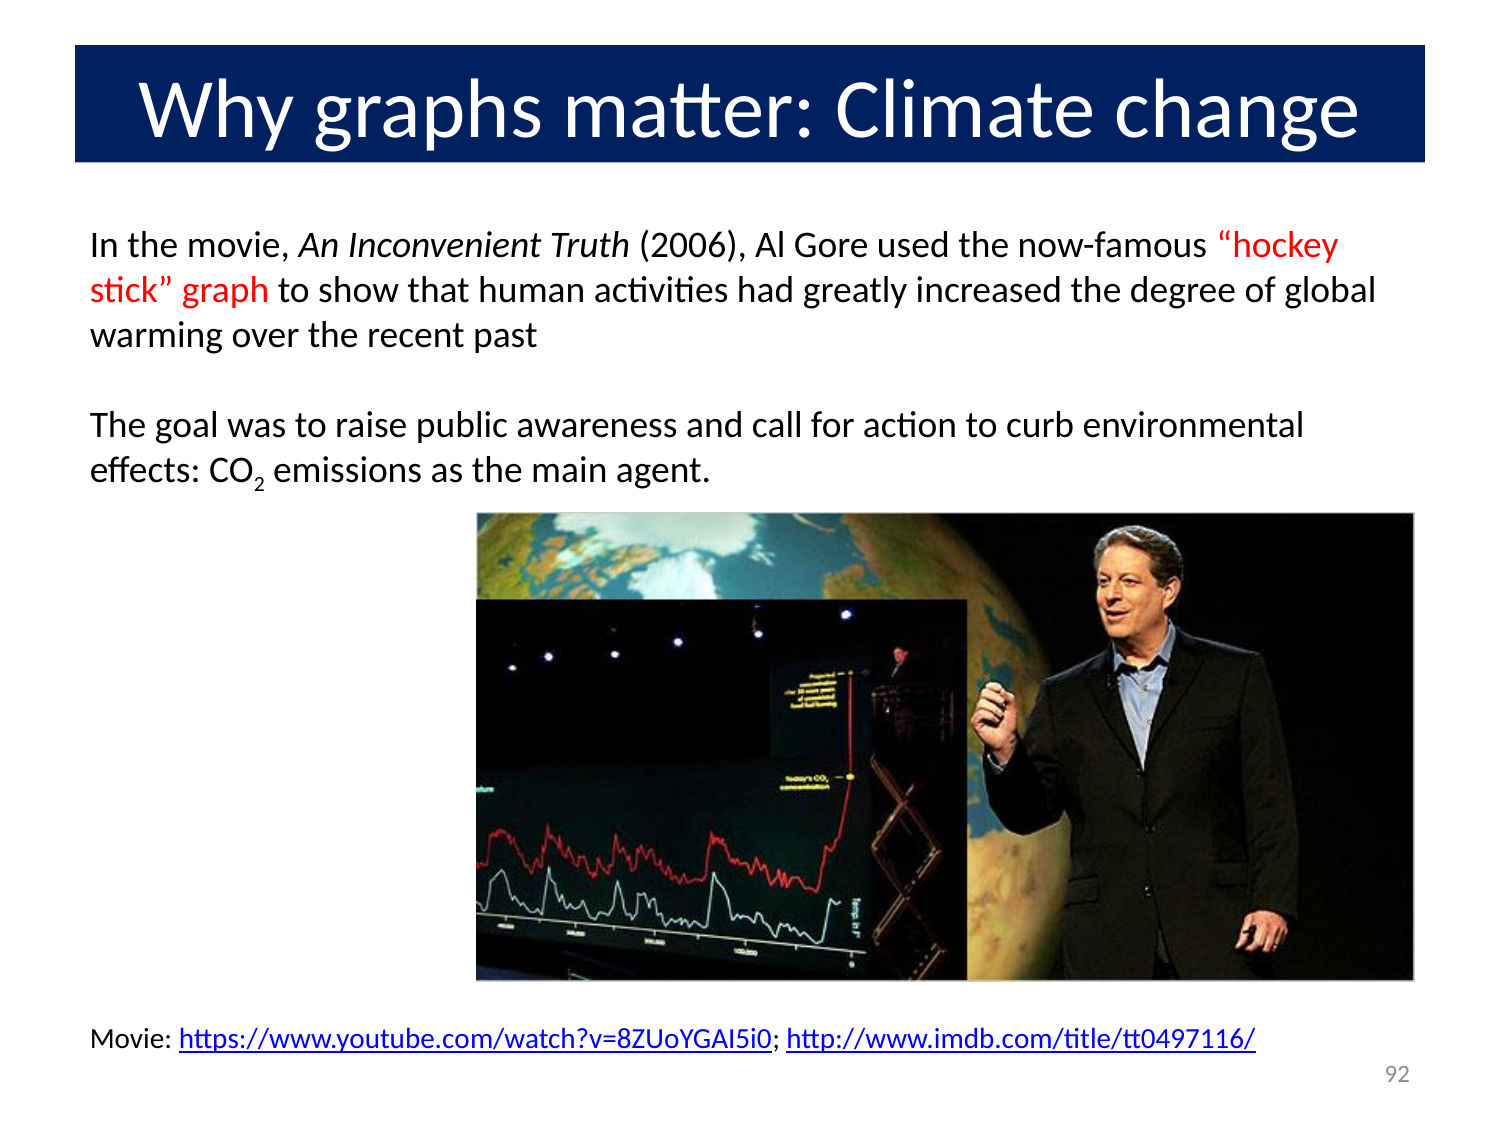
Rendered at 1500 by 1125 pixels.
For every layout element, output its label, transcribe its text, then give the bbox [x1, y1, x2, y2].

text_box Movie: https://www.youtube.com/watch?v=8ZUoYGAI5i0; http://www.imdb.com/title/tt0497116/ [74, 1012, 1338, 1063]
picture [476, 512, 1415, 982]
slide_number 92 [1074, 1042, 1425, 1103]
text_box In the movie, An Inconvenient Truth (2006), Al Gore used the now-famous “hockey stick” graph to show that human activities had greatly increased the degree of global warming over the recent past The goal was to raise public awareness and call for action to curb environmental effects: CO2 emissions as the main agent. [74, 212, 1425, 504]
title Why graphs matter: Climate change [75, 45, 1425, 163]
